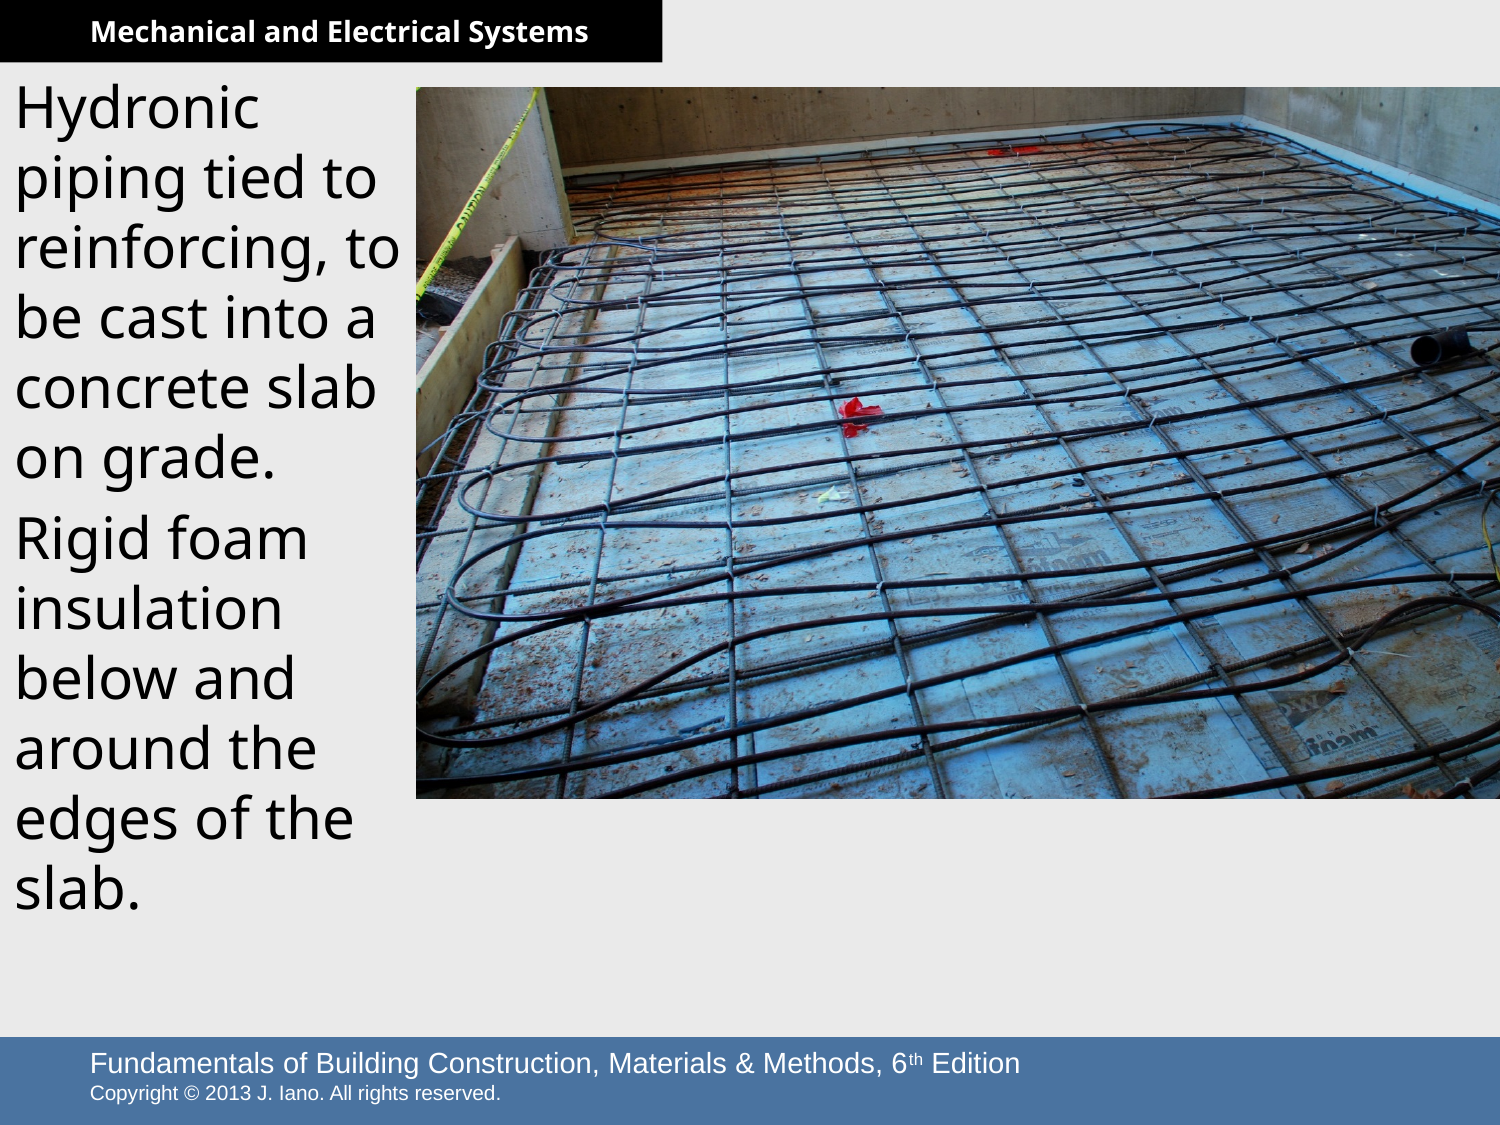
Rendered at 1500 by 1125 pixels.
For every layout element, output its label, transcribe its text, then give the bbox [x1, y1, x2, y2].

picture [415, 87, 1500, 799]
picture [0, 1037, 1500, 1125]
list Hydronic piping tied to reinforcing, to be cast into a concrete slab on grade. Rigid foam insulation below and around the edges of the slab. [0, 62, 425, 799]
